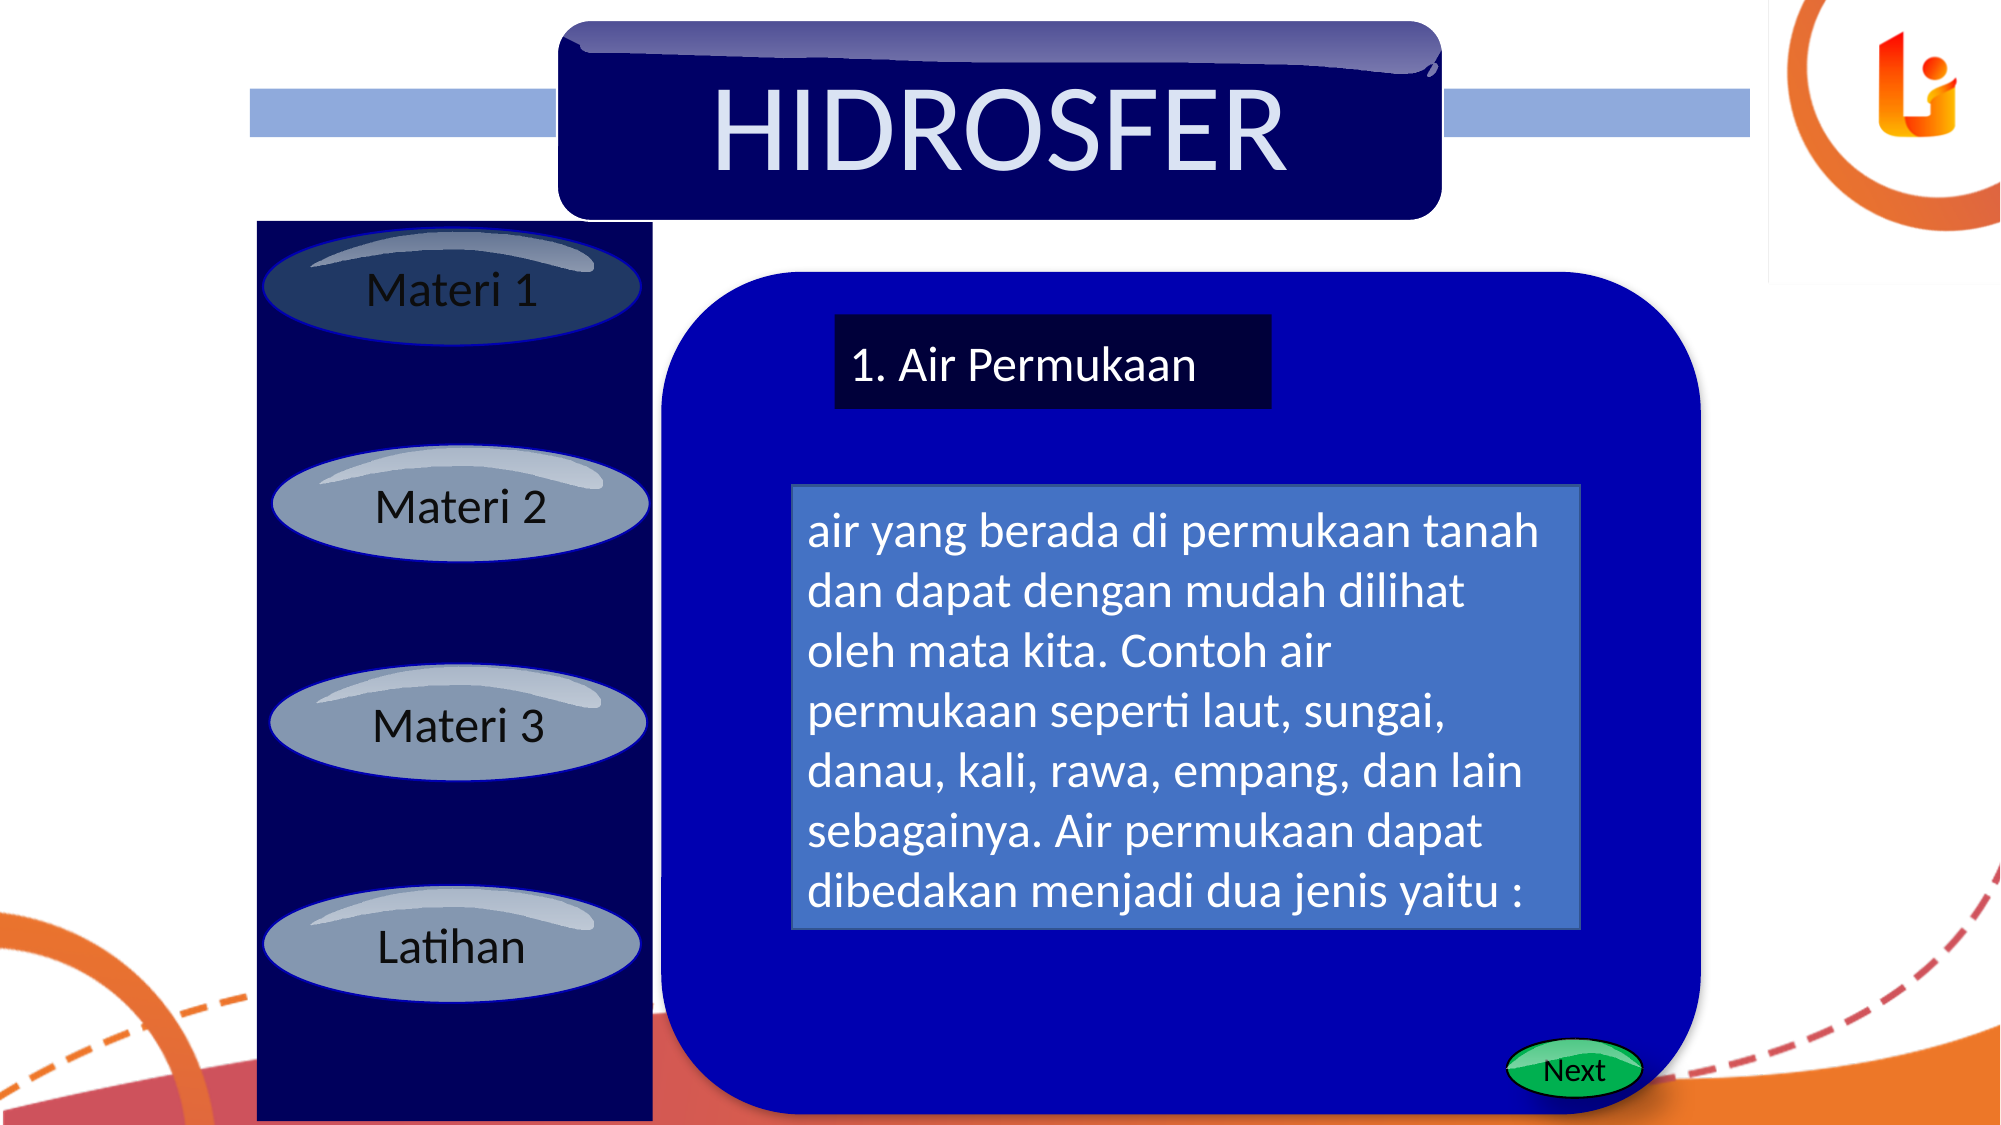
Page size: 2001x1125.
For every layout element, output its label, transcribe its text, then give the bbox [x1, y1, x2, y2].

picture [0, 0, 2001, 1125]
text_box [262, 227, 641, 346]
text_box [262, 884, 641, 1003]
text_box air yang berada di permukaan tanah dan dapat dengan mudah dilihat oleh mata kita. Contoh air permukaan seperti laut, sungai, danau, kali, rawa, empang, dan lain sebagainya. Air permukaan dapat dibedakan menjadi dua jenis yaitu : [791, 484, 1581, 930]
text_box 1. Air Permukaan [834, 313, 1273, 410]
text_box [660, 270, 1702, 1116]
text_box [561, 18, 1450, 78]
text_box [1444, 88, 1751, 138]
text_box [256, 220, 654, 1122]
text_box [1506, 1038, 1644, 1098]
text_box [269, 663, 648, 782]
text_box [249, 88, 555, 138]
text_box HIDROSFER [555, 35, 1444, 222]
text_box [271, 444, 650, 563]
